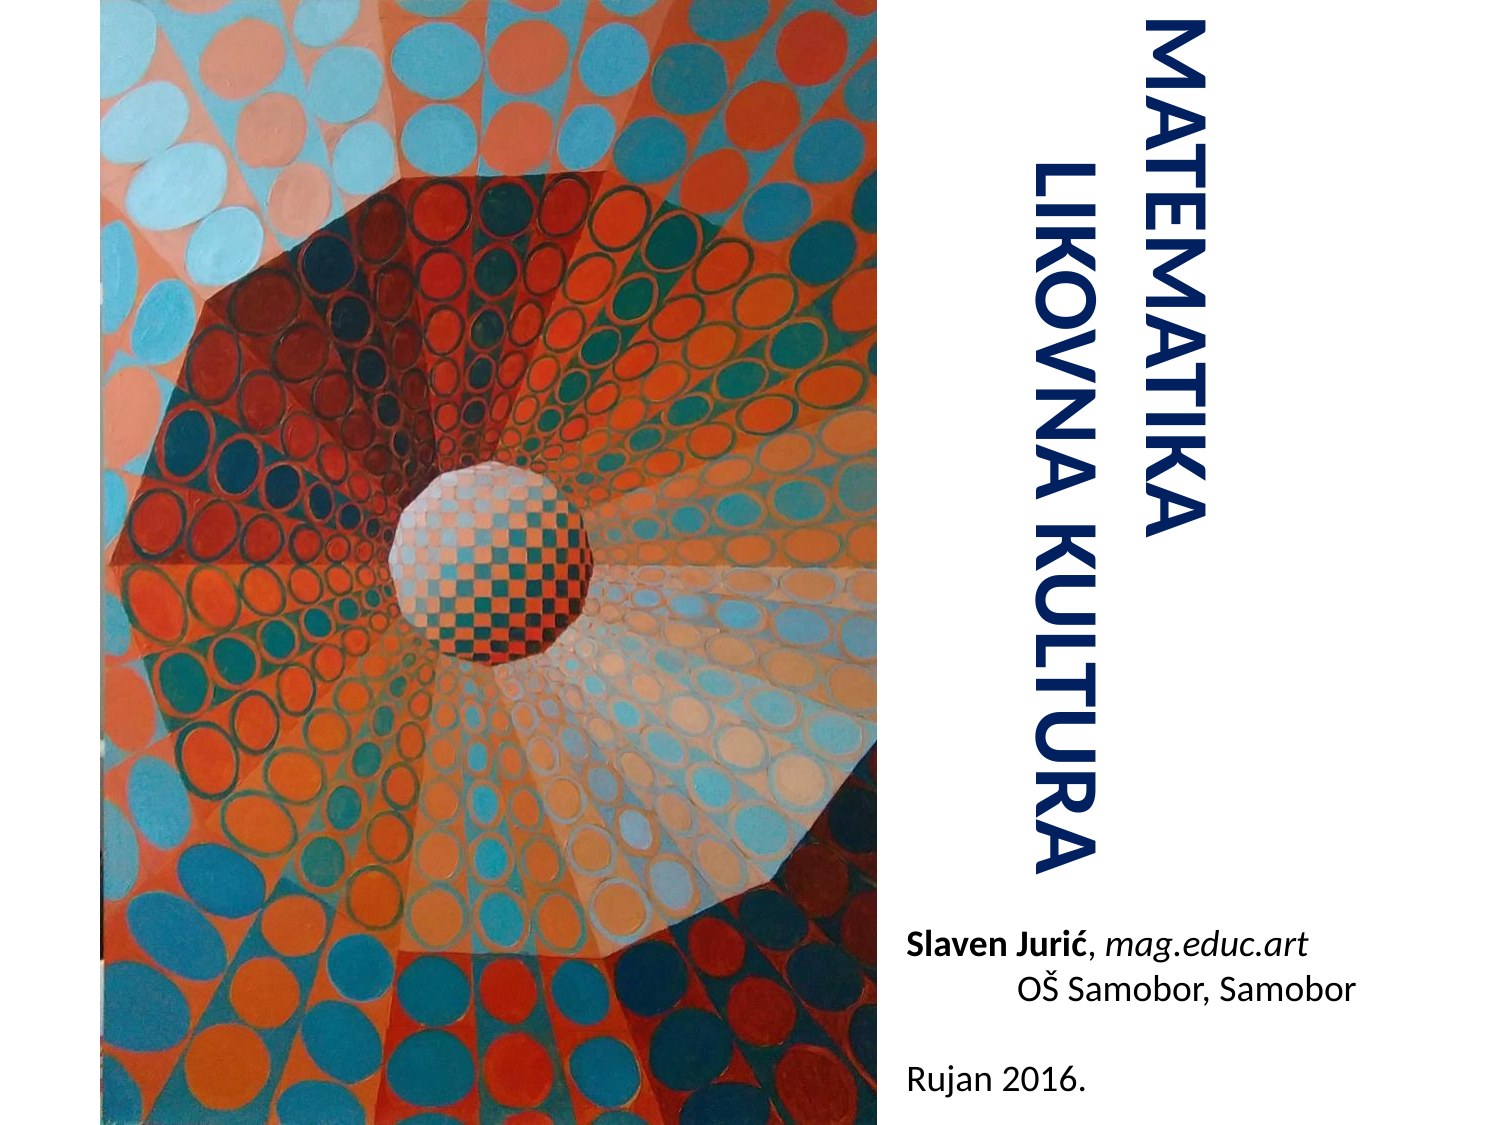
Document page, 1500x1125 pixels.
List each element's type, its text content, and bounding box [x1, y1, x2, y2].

picture [100, 0, 877, 1125]
text_box MATEMATIKA LIKOVNA KULTURA [1010, 0, 1246, 911]
text_box Slaven Jurić, mag.educ.art OŠ Samobor, Samobor Rujan 2016. [891, 911, 1500, 1125]
